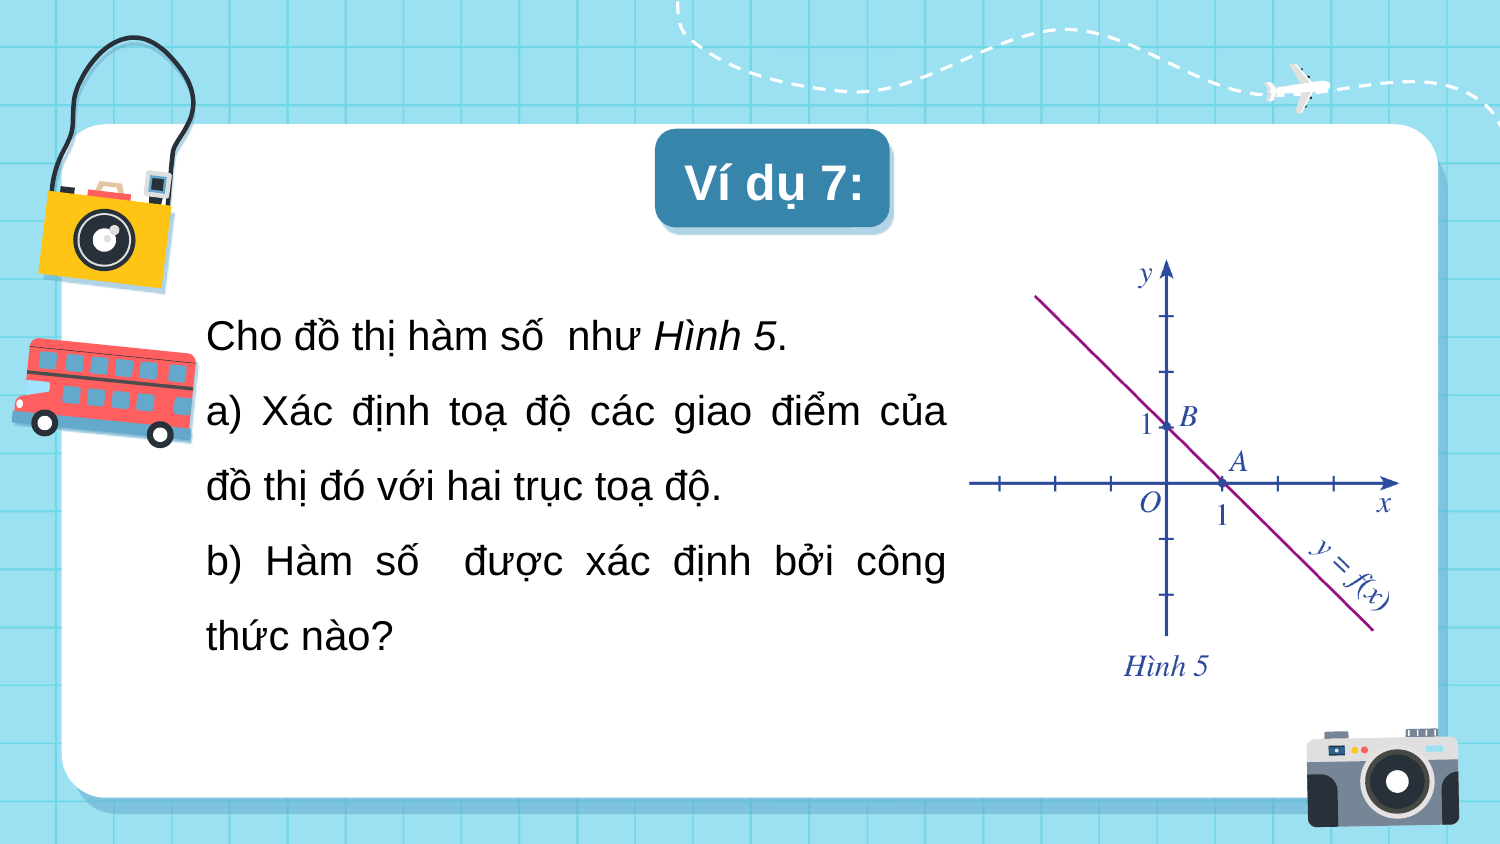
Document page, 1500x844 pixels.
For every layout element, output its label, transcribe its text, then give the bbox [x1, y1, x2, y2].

text_box [654, 128, 880, 224]
title Ví dụ 7: [664, 132, 887, 228]
picture [962, 242, 1414, 694]
